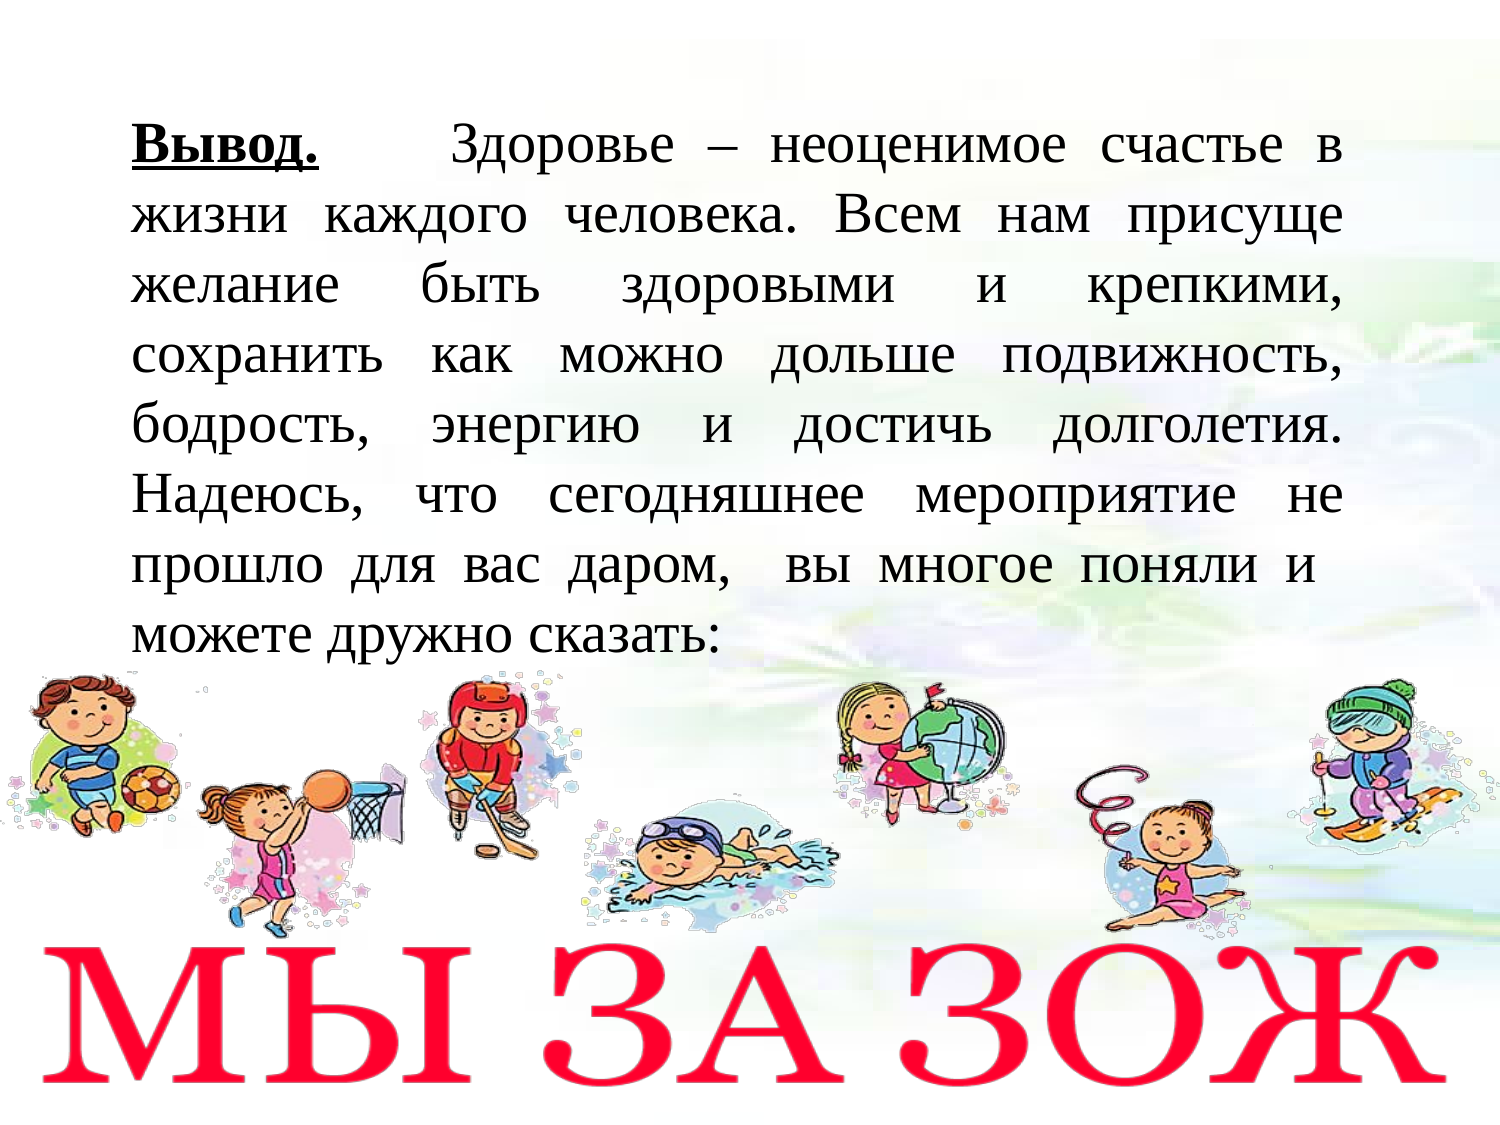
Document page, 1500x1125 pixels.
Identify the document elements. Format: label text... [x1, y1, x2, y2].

text_box Вывод. Здоровье – неоценимое счастье в жизни каждого человека. Всем нам присуще желание быть здоровыми и крепкими, сохранить как можно дольше подвижность, бодрость, энергию и достичь долголетия. Надеюсь, что сегодняшнее мероприятие не прошло для вас даром, вы многое поняли и можете дружно сказать: [117, 97, 1360, 667]
picture [0, 0, 1500, 1125]
